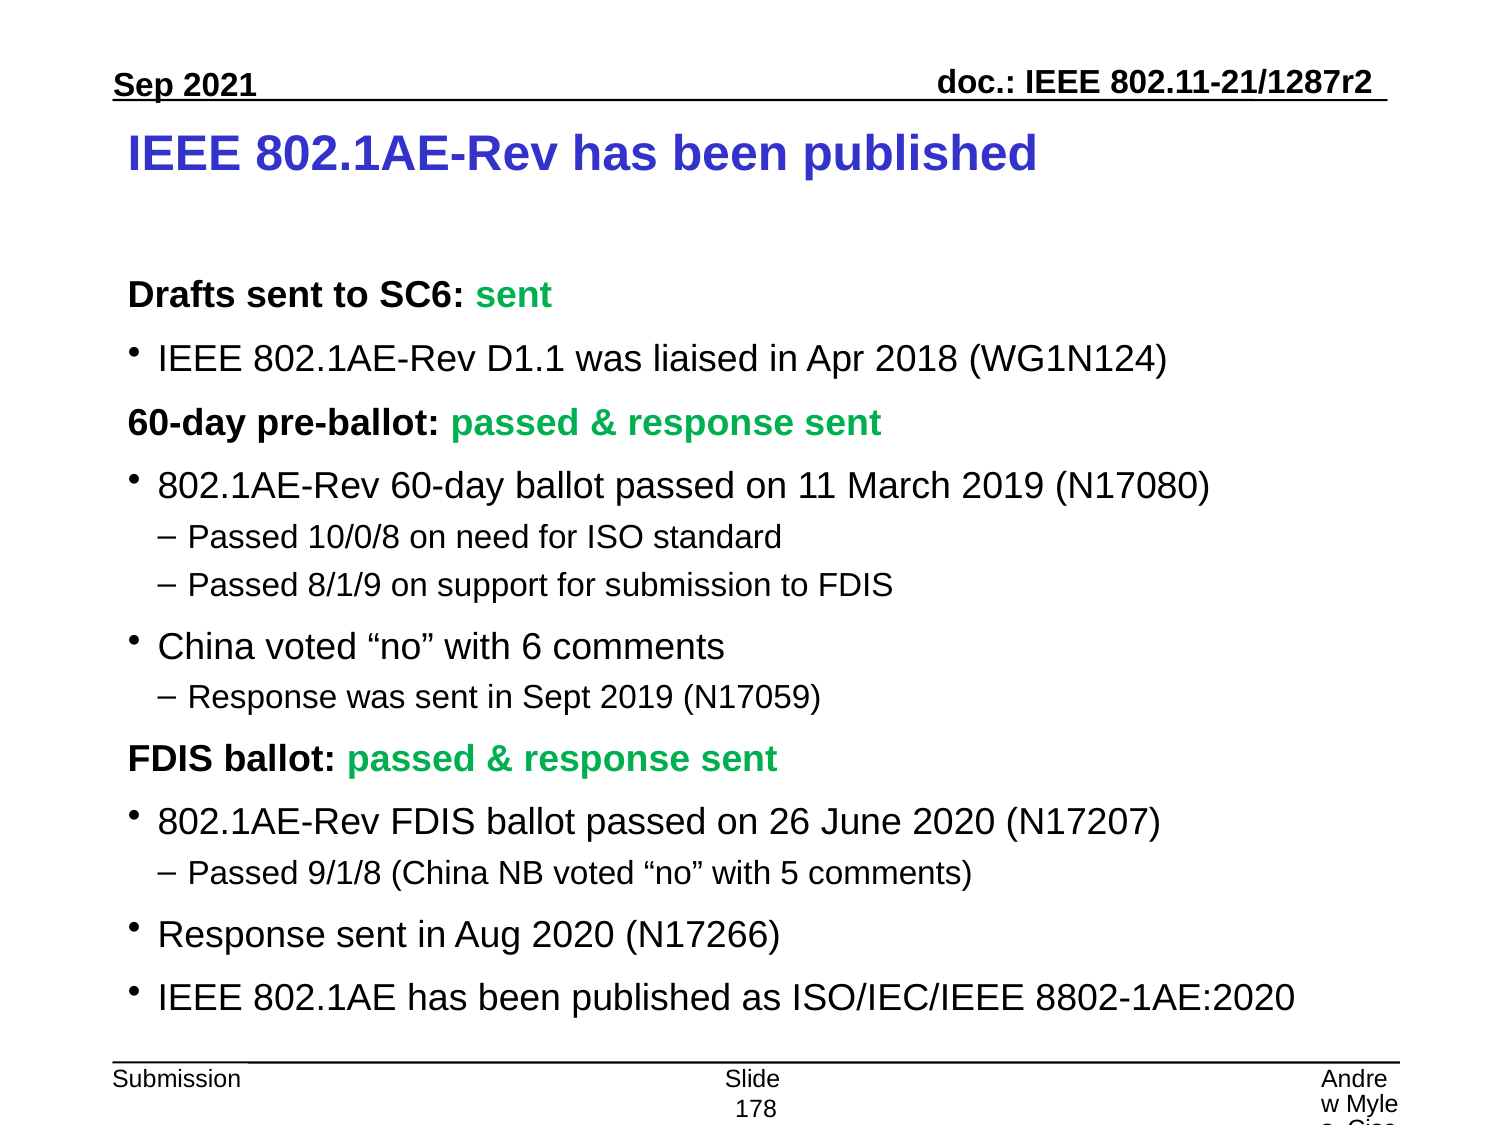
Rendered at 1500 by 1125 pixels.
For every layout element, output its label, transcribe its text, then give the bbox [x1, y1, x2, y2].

list Drafts sent to SC6: sent IEEE 802.1AE-Rev D1.1 was liaised in Apr 2018 (WG1N124) 60-day pre-ballot: passed & response sent 802.1AE-Rev 60-day ballot passed on 11 March 2019 (N17080) Passed 10/0/8 on need for ISO standard Passed 8/1/9 on support for submission to FDIS China voted “no” with 6 comments Response was sent in Sept 2019 (N17059) FDIS ballot: passed & response sent 802.1AE-Rev FDIS ballot passed on 26 June 2020 (N17207) Passed 9/1/8 (China NB voted “no” with 5 comments) Response sent in Aug 2020 (N17266) IEEE 802.1AE has been published as ISO/IEC/IEEE 8802-1AE:2020 [112, 262, 1388, 938]
slide_number Slide 178 [709, 1061, 803, 1093]
title IEEE 802.1AE-Rev has been published [112, 112, 1388, 262]
footer Andrew Myles, Cisco [1320, 1061, 1402, 1093]
